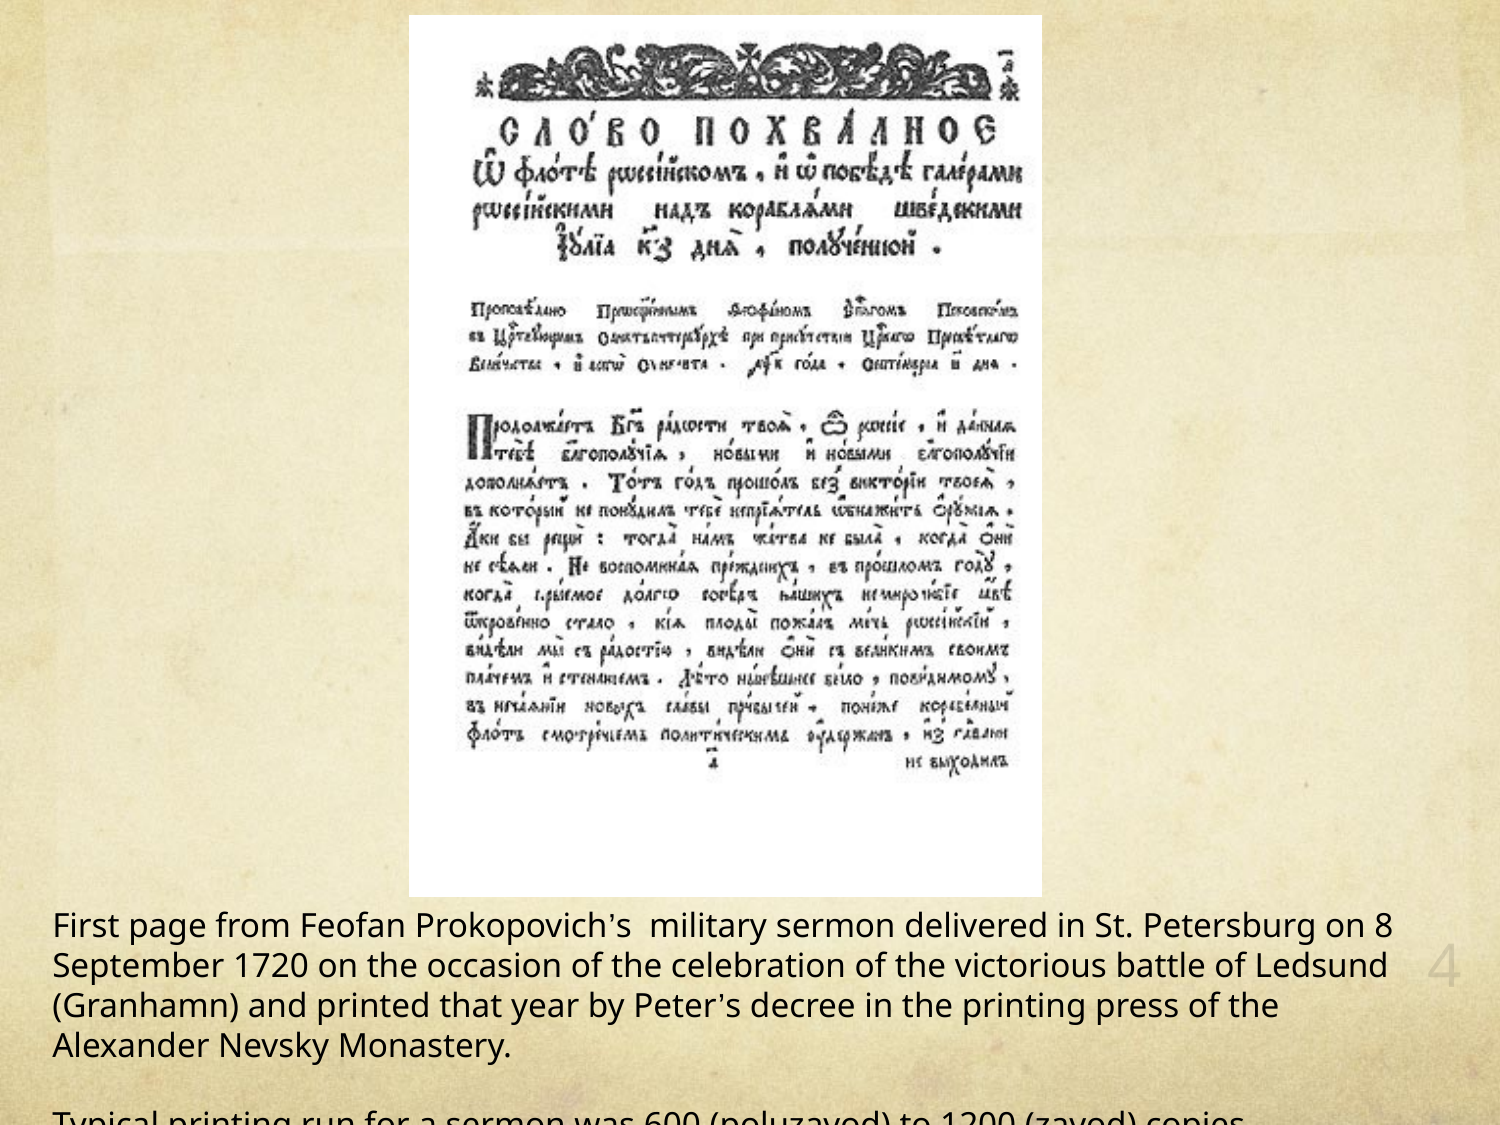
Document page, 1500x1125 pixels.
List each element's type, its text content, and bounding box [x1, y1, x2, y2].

text_box First page from Feofan Prokopovich’s military sermon delivered in St. Petersburg on 8 September 1720 on the occasion of the celebration of the victorious battle of Ledsund (Granhamn) and printed that year by Peter’s decree in the printing press of the Alexander Nevsky Monastery. Typical printing run for a sermon was 600 (poluzavod) to 1200 (zavod) copies. [37, 896, 1450, 1125]
slide_number 4 [1233, 898, 1478, 1038]
picture [0, 0, 1500, 1125]
